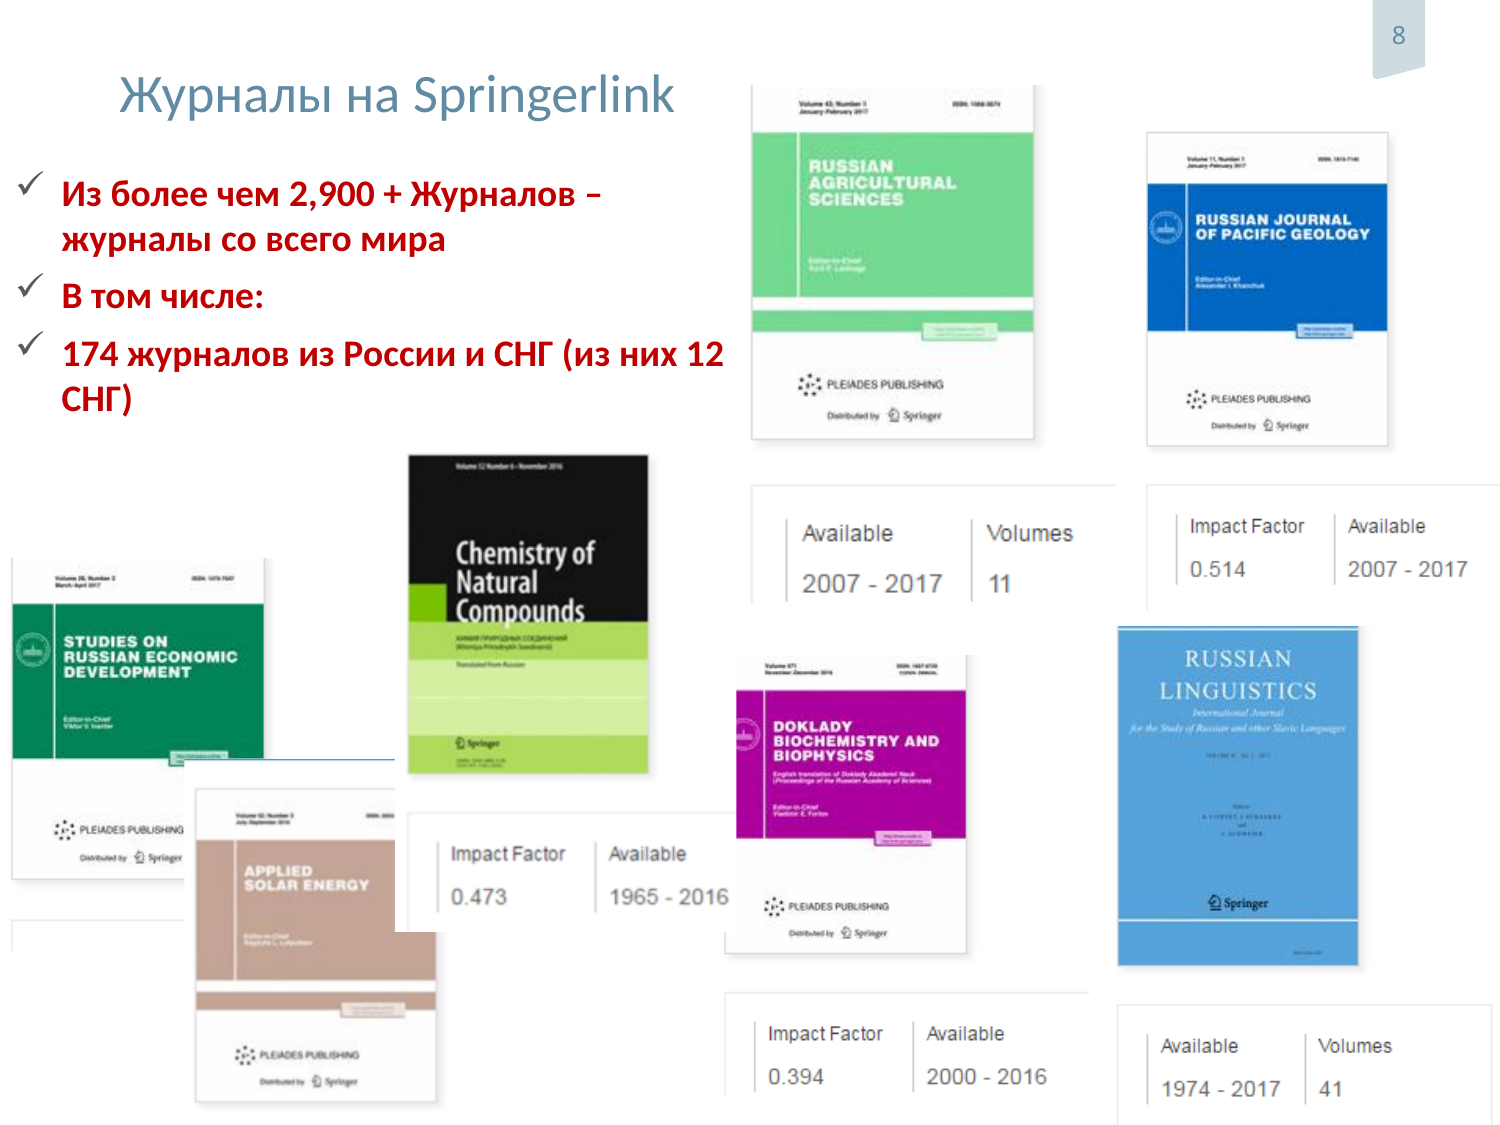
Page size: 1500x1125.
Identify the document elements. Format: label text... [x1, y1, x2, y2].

picture [0, 436, 1500, 1125]
picture [1123, 118, 1500, 610]
picture [743, 85, 1116, 604]
title Журналы на Springerlink [119, 57, 1367, 119]
text_box Из более чем 2,900 + Журналов – журналы со всего мира В том числе: 174 журналов из России и СНГ (из них 12 СНГ) [0, 161, 738, 427]
